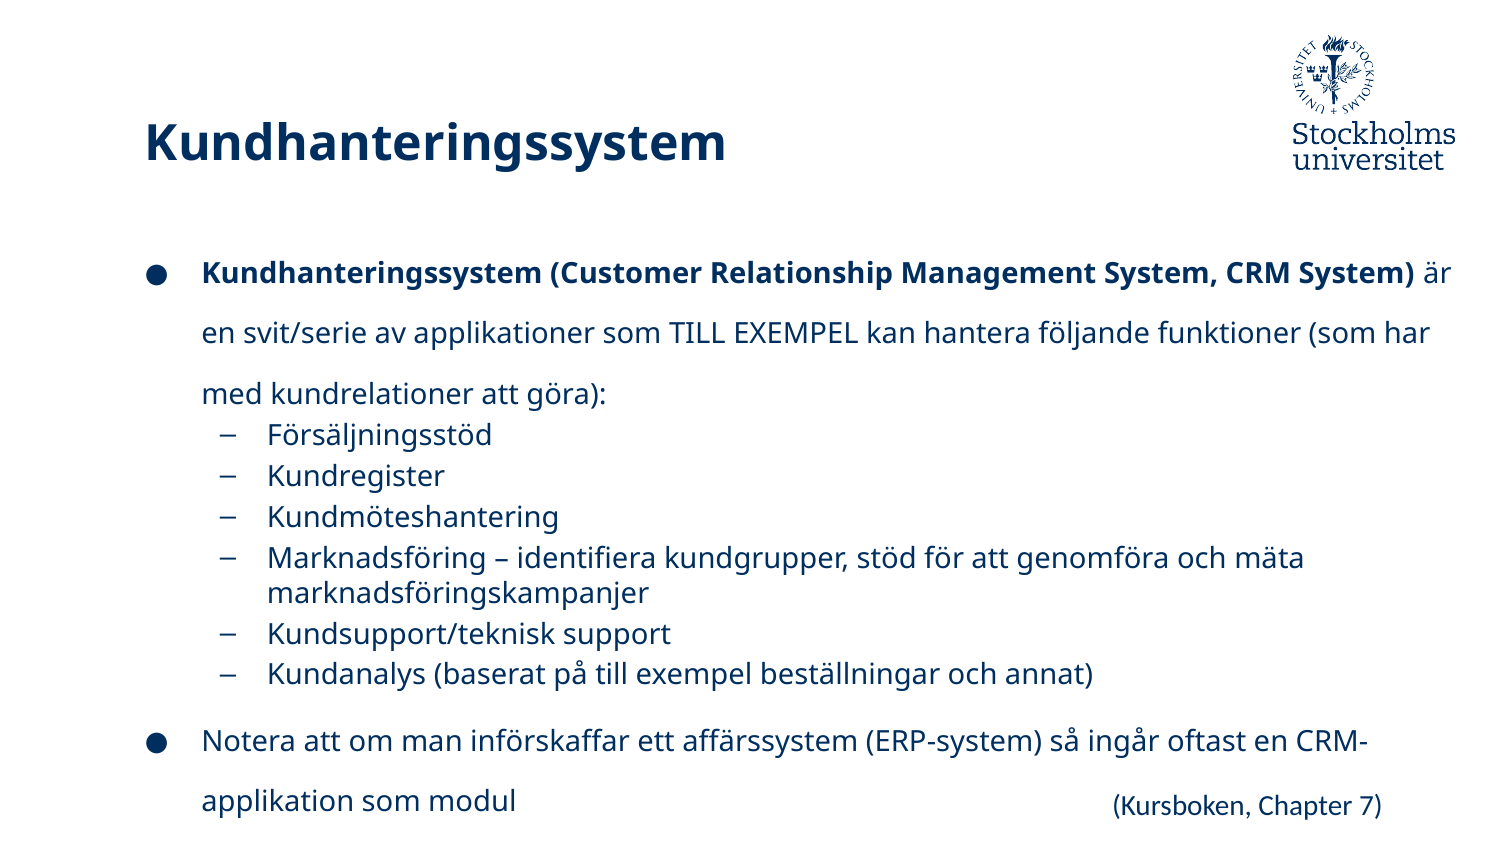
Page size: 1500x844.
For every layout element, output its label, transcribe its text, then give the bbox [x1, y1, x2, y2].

text_box (Kursboken, Chapter 7) [1097, 778, 1411, 829]
title Kundhanteringssystem [129, 102, 1254, 201]
picture [1293, 35, 1455, 170]
list Kundhanteringssystem (Customer Relationship Management System, CRM System) är en svit/serie av applikationer som TILL EXEMPEL kan hantera följande funktioner (som har med kundrelationer att göra): Försäljningsstöd Kundregister Kundmöteshantering Marknadsföring – identifiera kundgrupper, stöd för att genomföra och mäta marknadsföringskampanjer Kundsupport/teknisk support Kundanalys (baserat på till exempel beställningar och annat) Notera att om man införskaffar ett affärssystem (ERP-system) så ingår oftast en CRM-applikation som modul [129, 221, 1487, 844]
